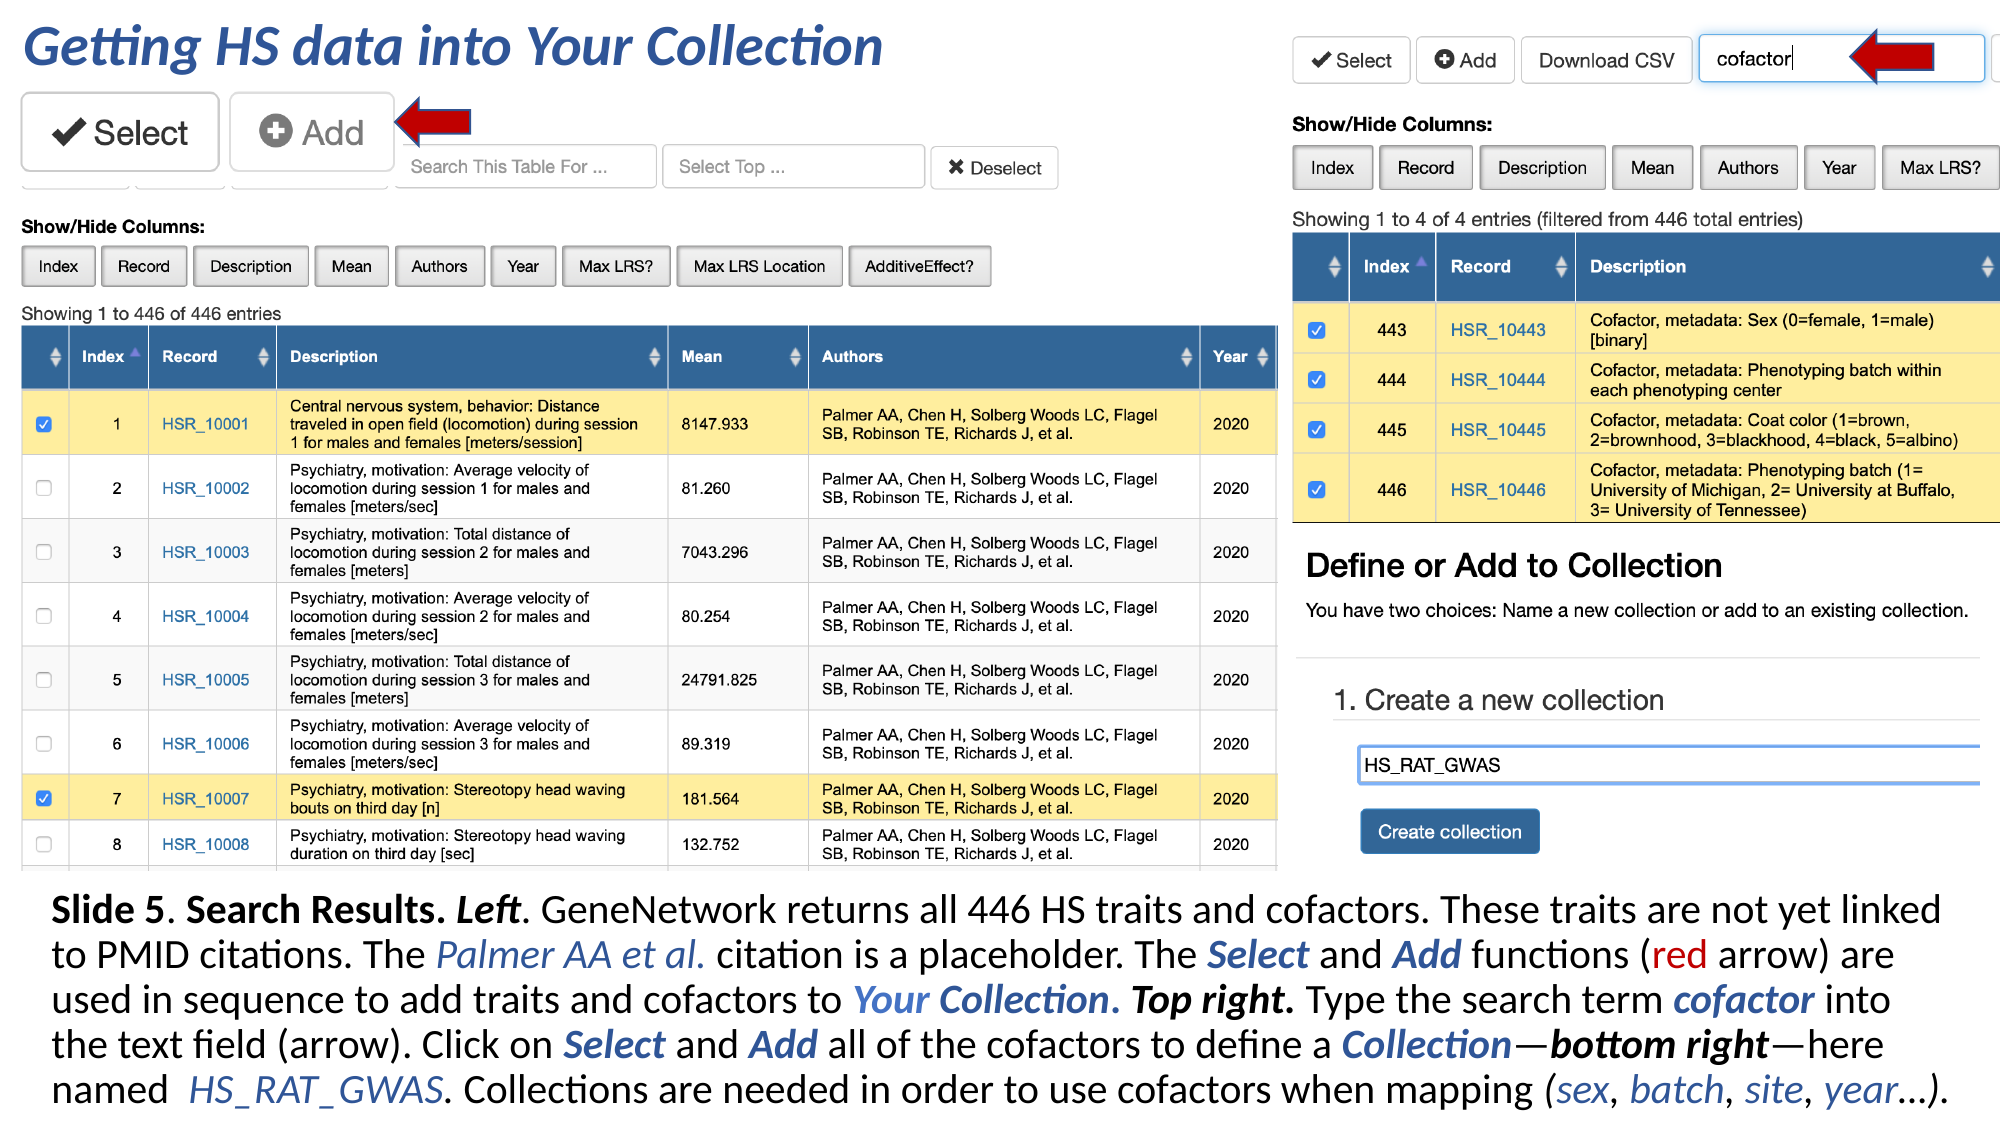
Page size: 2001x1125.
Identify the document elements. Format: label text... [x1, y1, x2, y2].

subtitle Slide 5. Search Results. Left. GeneNetwork returns all 446 HS traits and cofactors. These traits are not yet linked to PMID citations. The Palmer AA et al. citation is a placeholder. The Select and Add functions (red arrow) are used in sequence to add traits and cofactors to Your Collection. Top right. Type the search term cofactor into the text field (arrow). Click on Select and Add all of the cofactors to define a Collection—bottom right—here named HS_RAT_GWAS. Collections are needed in order to use cofactors when mapping (sex, batch, site, year…). [36, 880, 1971, 1125]
text_box Getting HS data into Your Collection [8, 0, 899, 85]
picture [14, 77, 1278, 871]
picture [1289, 16, 2000, 859]
text_box [403, 95, 472, 140]
